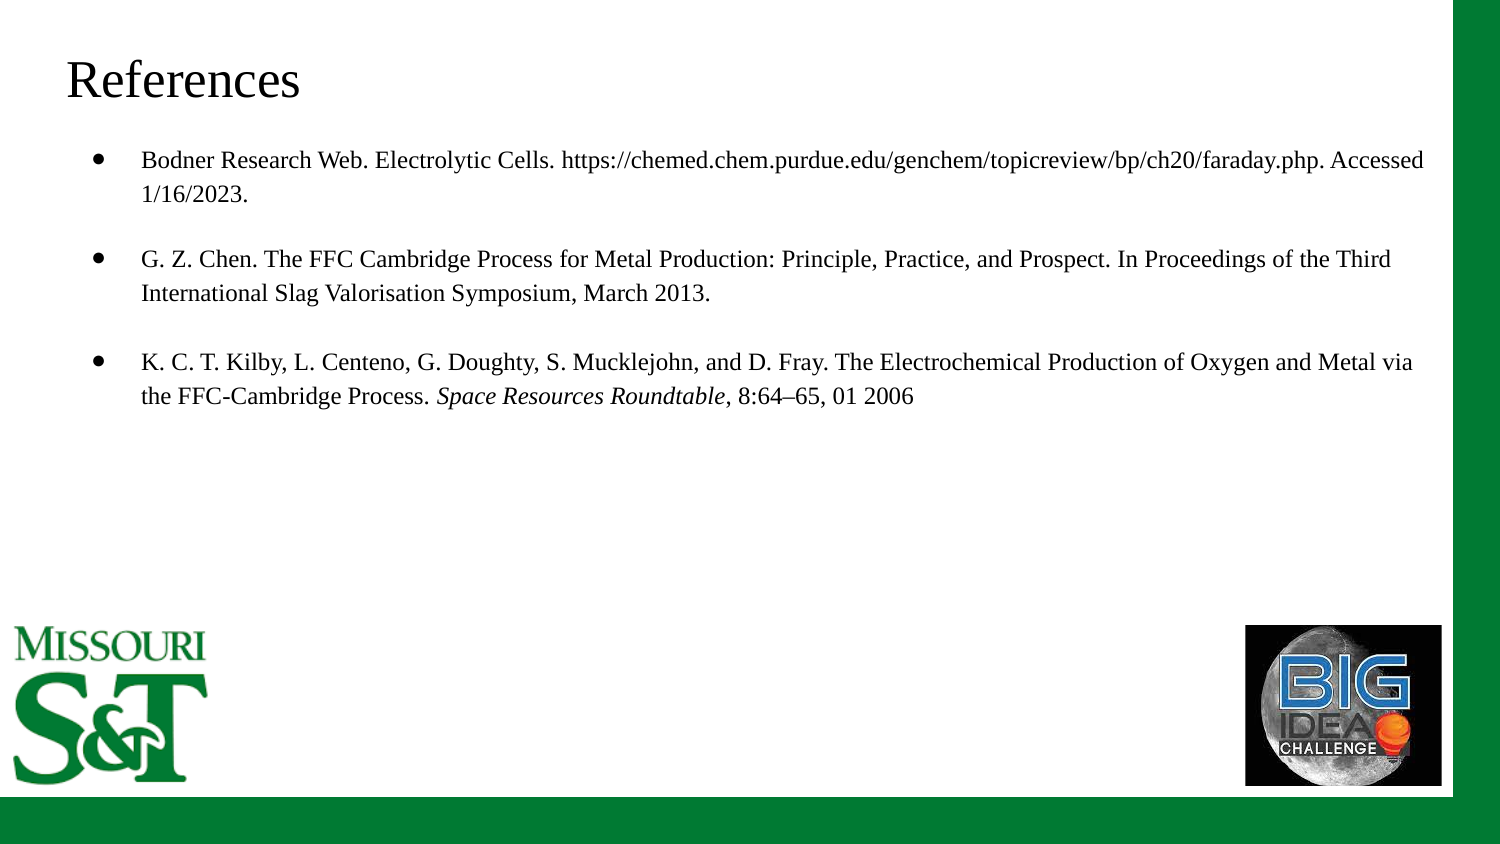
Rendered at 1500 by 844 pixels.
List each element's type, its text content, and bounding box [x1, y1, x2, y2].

picture [12, 625, 209, 786]
title References [51, 29, 1449, 123]
picture [1245, 750, 1442, 786]
list Bodner Research Web. Electrolytic Cells. https://chemed.chem.purdue.edu/genchem/topicreview/bp/ch20/faraday.php. Accessed 1/16/2023. G. Z. Chen. The FFC Cambridge Process for Metal Production: Principle, Practice, and Prospect. In Proceedings of the Third International Slag Valorisation Symposium, March 2013. K. C. T. Kilby, L. Centeno, G. Doughty, S. Mucklejohn, and D. Fray. The Electrochemical Production of Oxygen and Metal via the FFC-Cambridge Process. Space Resources Roundtable, 8:64–65, 01 2006 [51, 123, 1449, 750]
